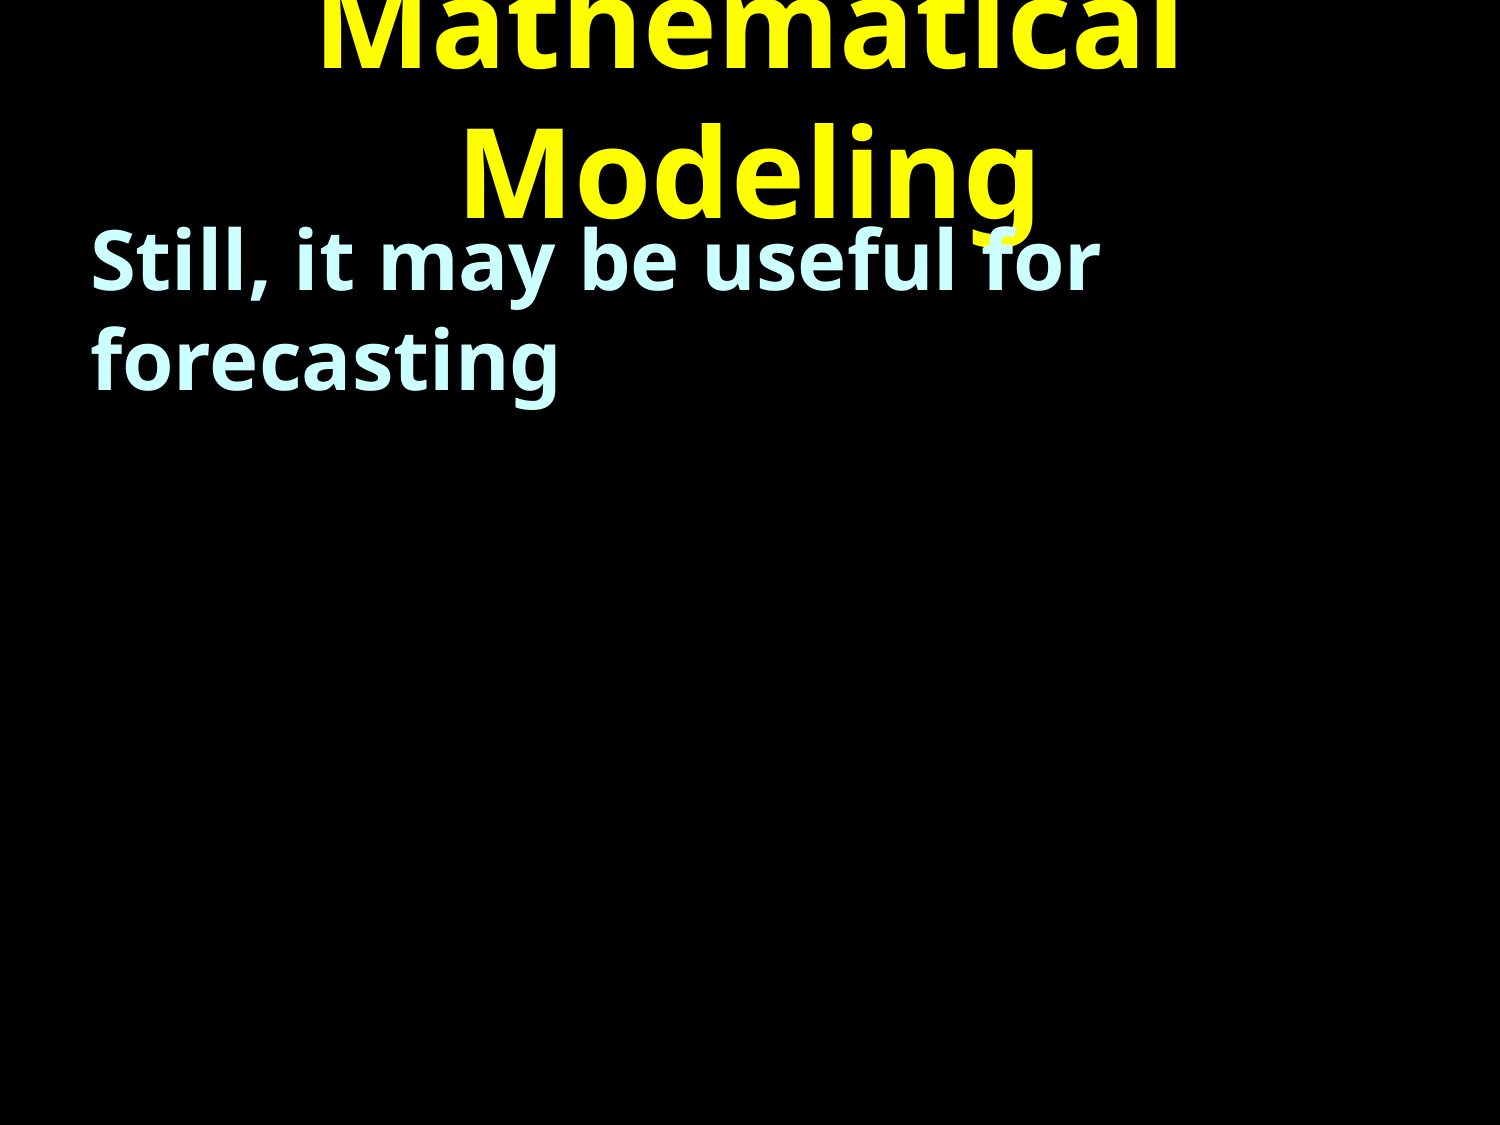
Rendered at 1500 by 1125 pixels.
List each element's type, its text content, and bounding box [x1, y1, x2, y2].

list Still, it may be useful for forecasting [75, 200, 1425, 1125]
title Mathematical Modeling [0, 0, 1500, 188]
